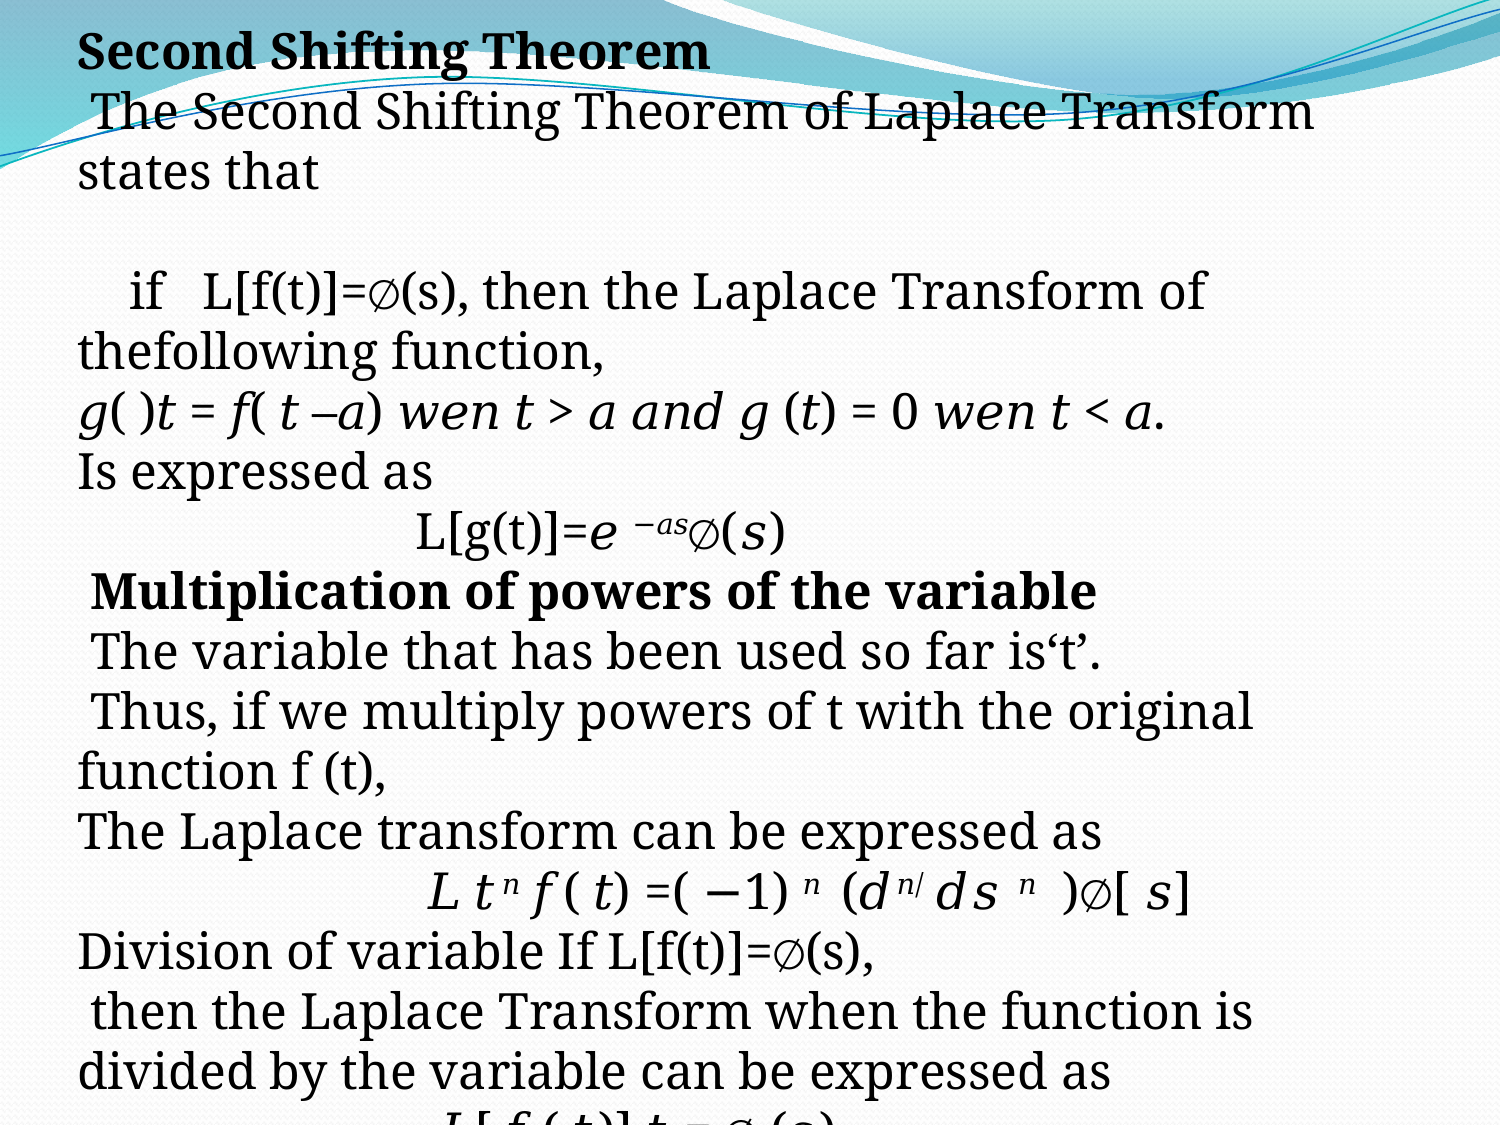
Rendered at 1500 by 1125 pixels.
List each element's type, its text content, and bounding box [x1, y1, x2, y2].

text_box Second Shifting Theorem The Second Shifting Theorem of Laplace Transform states that if L[f(t)]=∅(s), then the Laplace Transform of thefollowing function, 𝑔( )𝑡 = 𝑓( 𝑡 –𝑎) 𝑤𝑕𝑒𝑛 𝑡 > 𝑎 𝑎𝑛𝑑 𝑔 (𝑡) = 0 𝑤𝑕𝑒𝑛 𝑡 < 𝑎. Is expressed as L[g(t)]=𝑒 −𝑎𝑠∅(𝑠) Multiplication of powers of the variable The variable that has been used so far is‘t’. Thus, if we multiply powers of t with the original function f (t), The Laplace transform can be expressed as 𝐿 𝑡 𝑛 𝑓( 𝑡) =( −1) 𝑛 (𝑑 𝑛/ 𝑑𝑠 𝑛 )∅[ 𝑠] Division of variable If L[f(t)]=∅(s), then the Laplace Transform when the function is divided by the variable can be expressed as 𝐿[ 𝑓( 𝑡)] 𝑡 = ∅ (𝑠) [62, 12, 1425, 1125]
